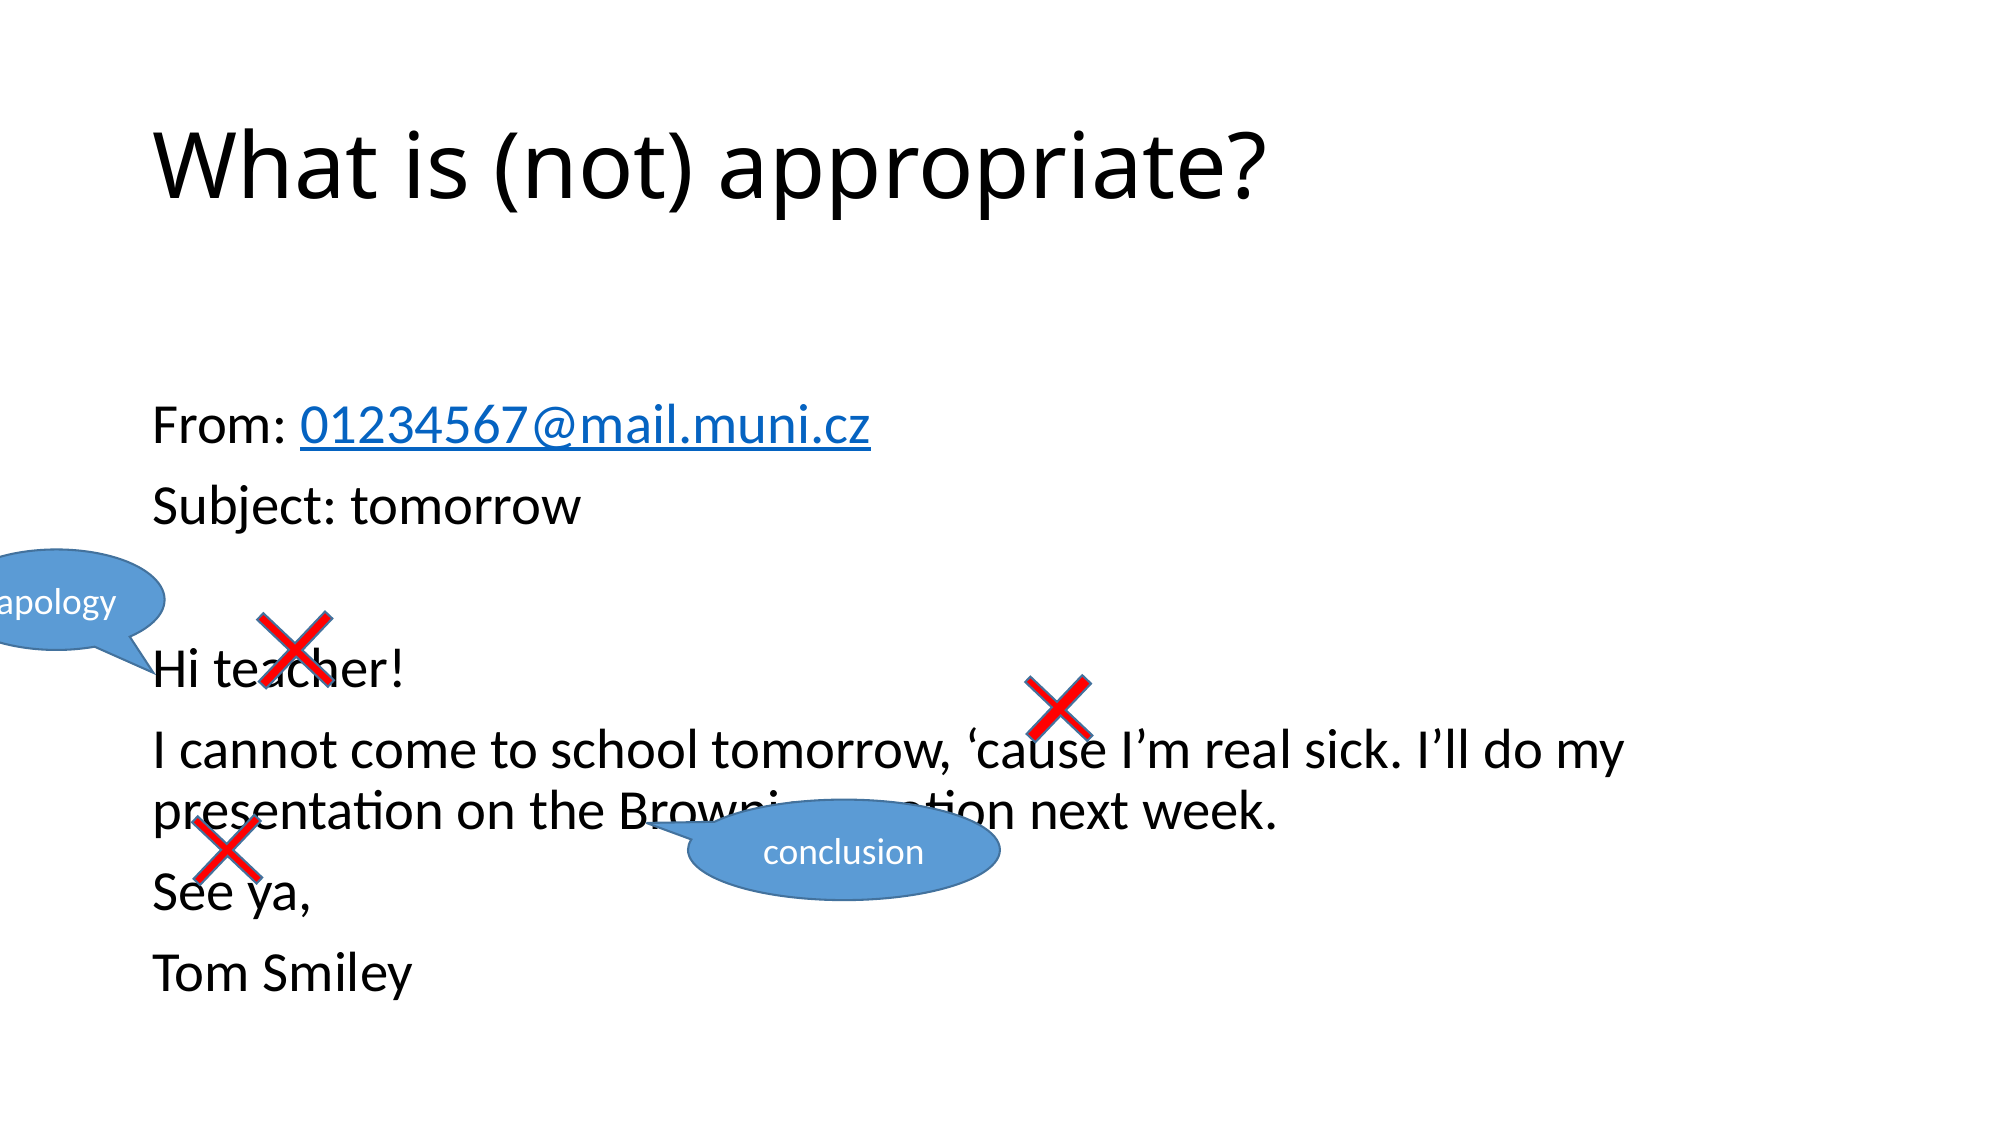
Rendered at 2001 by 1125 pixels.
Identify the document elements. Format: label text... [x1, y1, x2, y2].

title What is (not) appropriate? [137, 59, 1863, 278]
list From: 01234567@mail.muni.cz Subject: tomorrow Hi teacher! I cannot come to school tomorrow, ‘cause I’m real sick. I’ll do my presentation on the Brownian motion next week. See ya, Tom Smiley [137, 299, 1863, 1014]
text_box apology [0, 548, 166, 676]
text_box [190, 813, 264, 887]
text_box [1023, 673, 1094, 744]
text_box [255, 610, 336, 690]
text_box conclusion [646, 798, 1001, 902]
